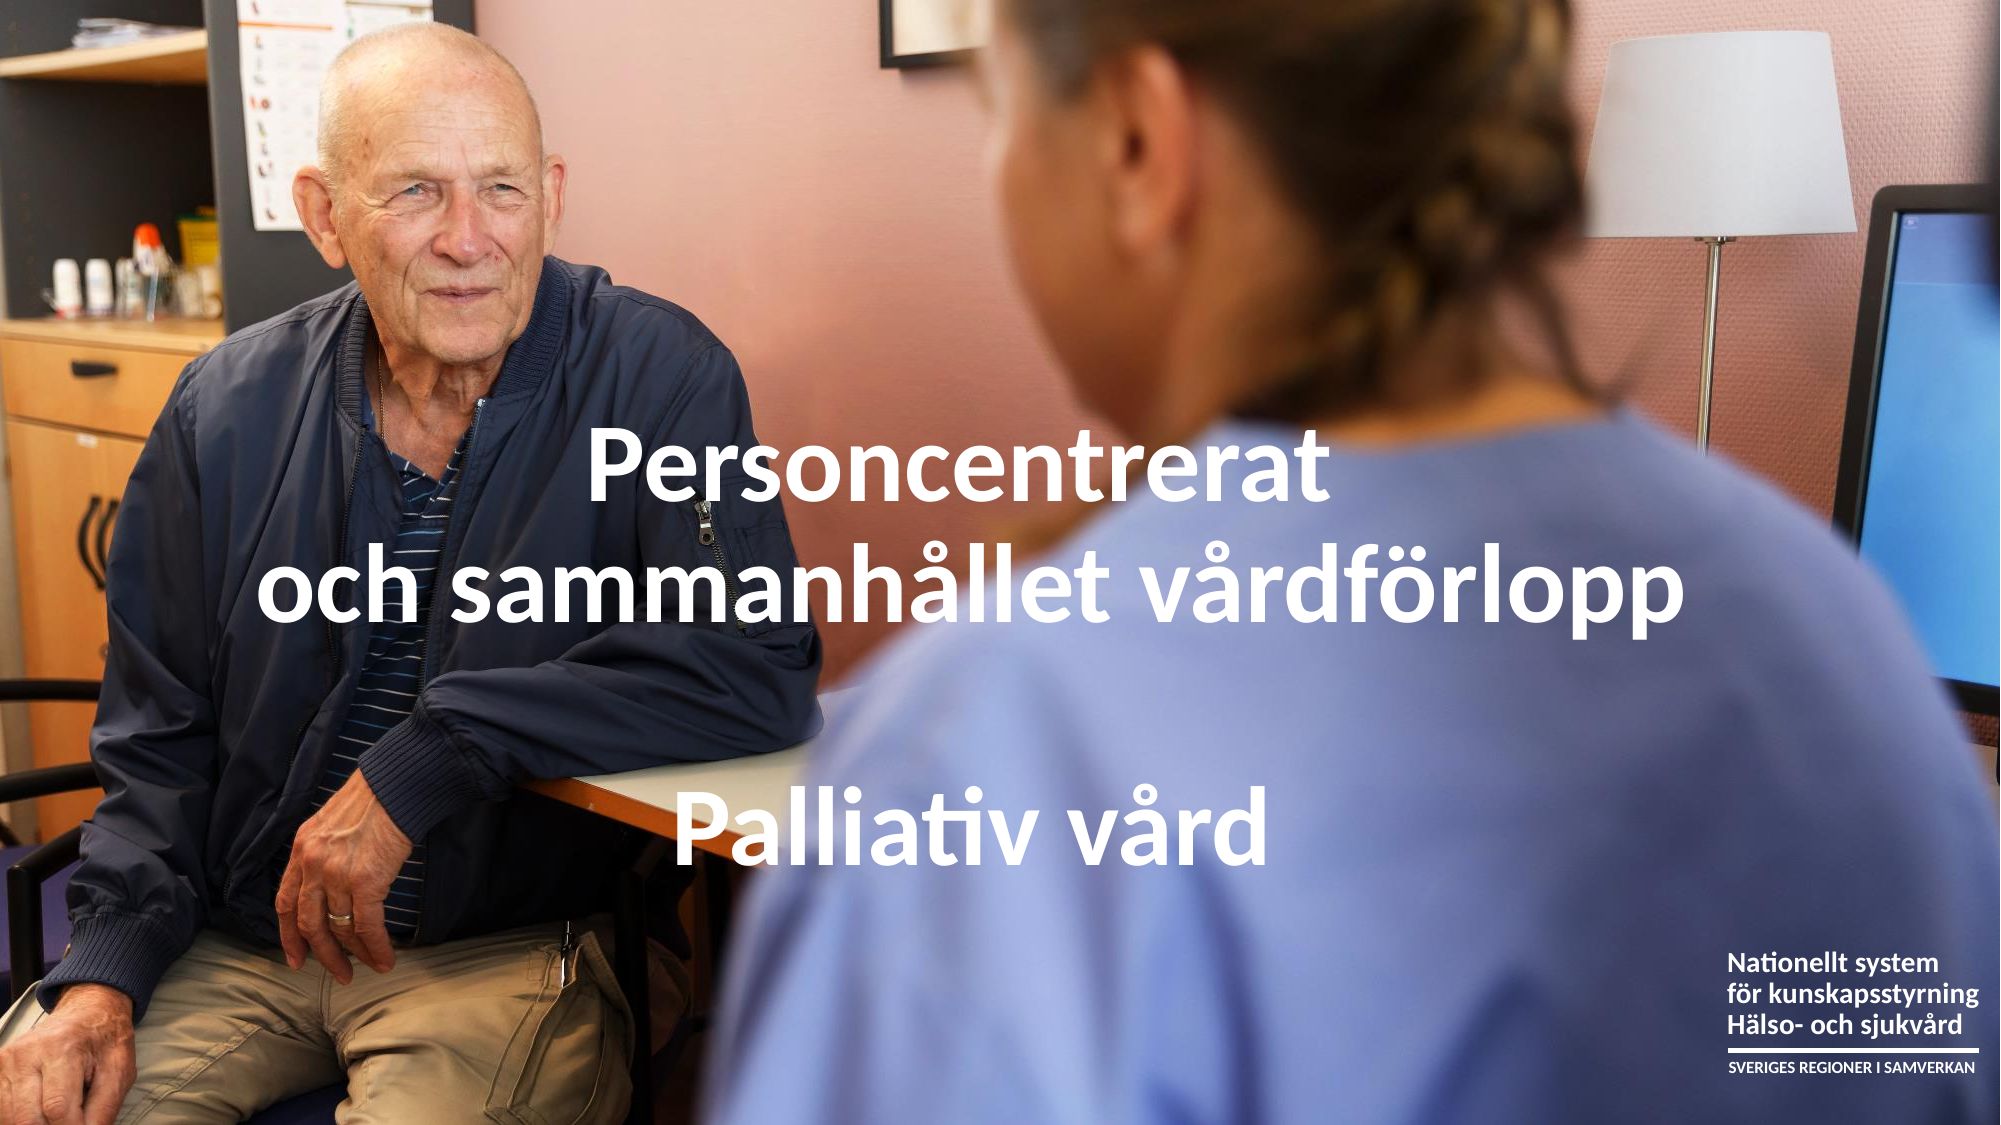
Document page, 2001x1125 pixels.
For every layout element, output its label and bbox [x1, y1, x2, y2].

text_box [1712, 940, 2000, 1086]
picture [0, 0, 2000, 1125]
